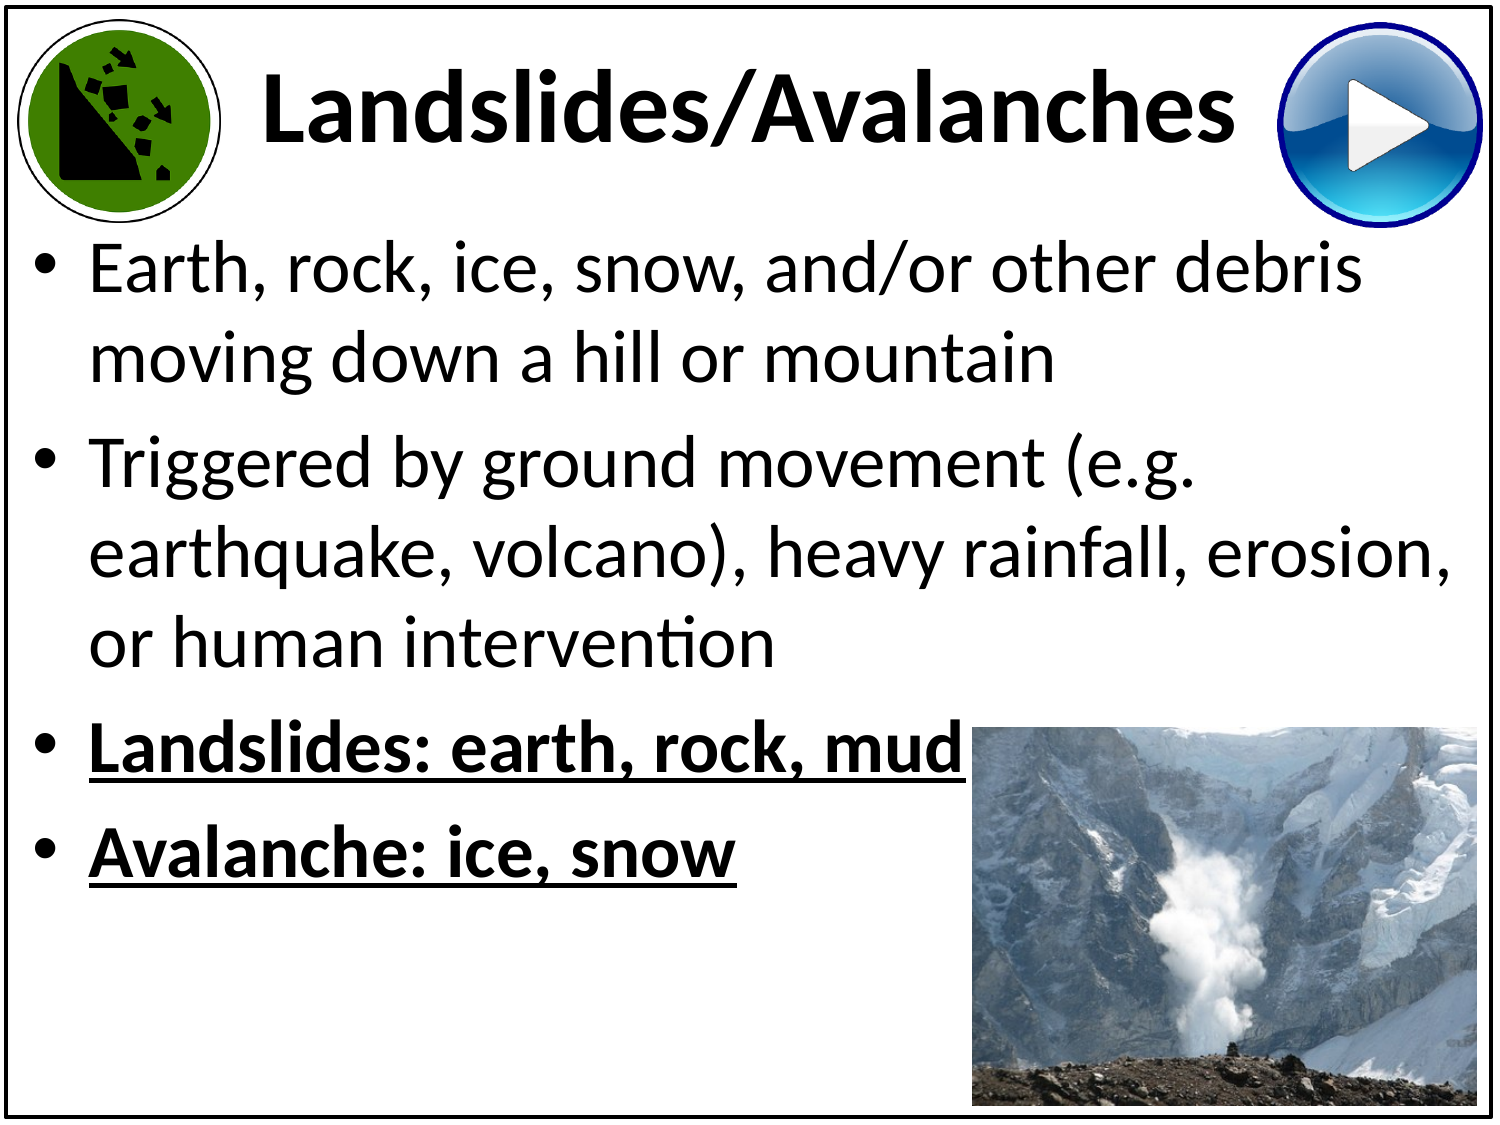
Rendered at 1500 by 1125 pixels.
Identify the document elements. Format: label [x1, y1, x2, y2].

text_box [4, 5, 1493, 1119]
picture [1276, 22, 1483, 229]
picture [17, 18, 221, 223]
picture [972, 727, 1477, 1106]
